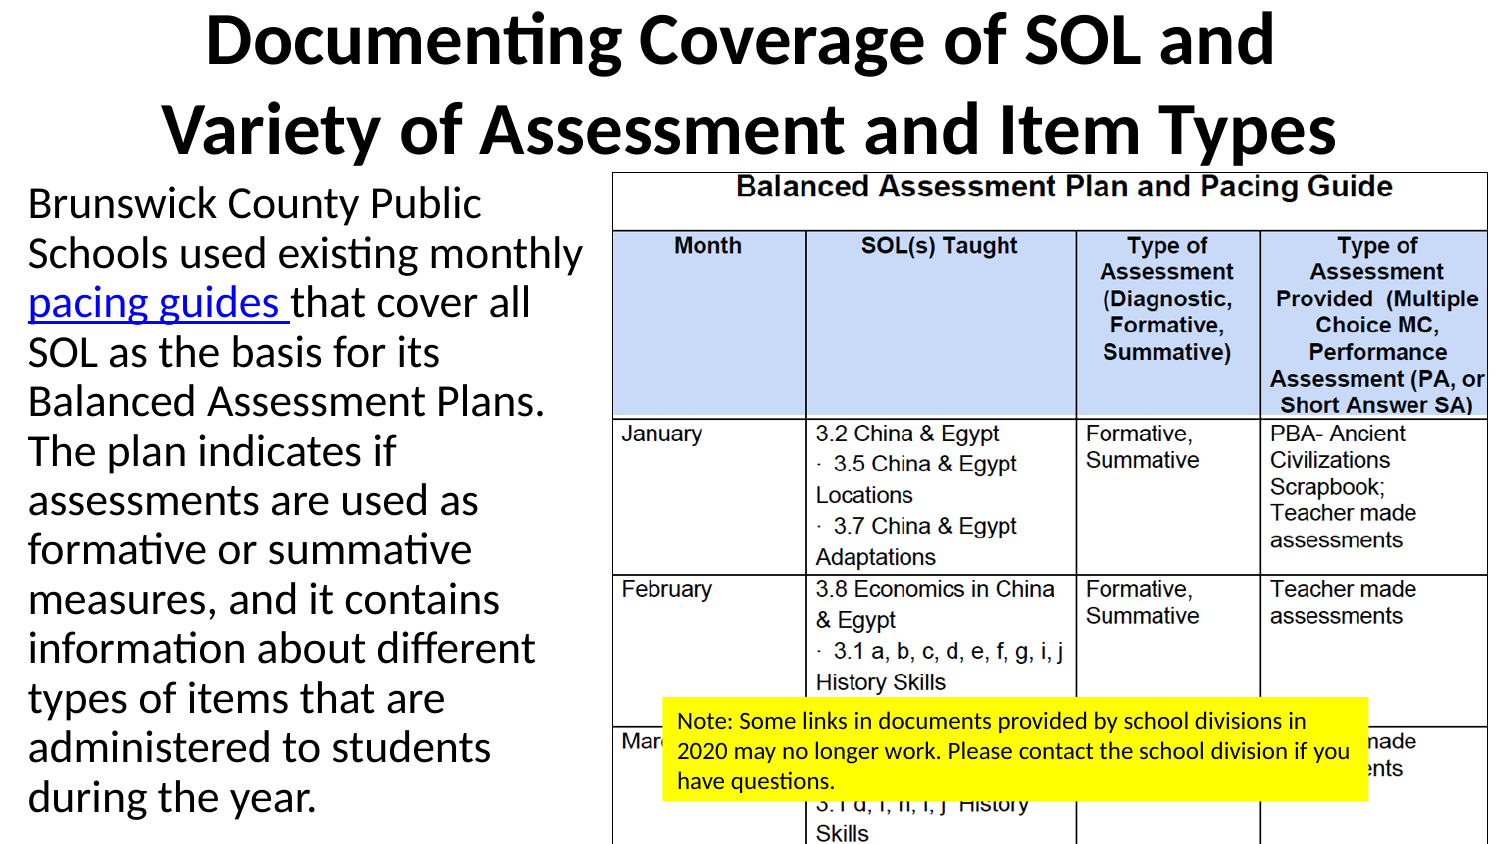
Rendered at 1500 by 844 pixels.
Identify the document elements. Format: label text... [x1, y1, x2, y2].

list Brunswick County Public Schools used existing monthly pacing guides that cover all SOL as the basis for its Balanced Assessment Plans. The plan indicates if assessments are used as formative or summative measures, and it contains information about different types of items that are administered to students during the year. [12, 171, 600, 844]
picture [612, 172, 1488, 844]
title Documenting Coverage of SOL and Variety of Assessment and Item Types [0, 12, 1500, 147]
